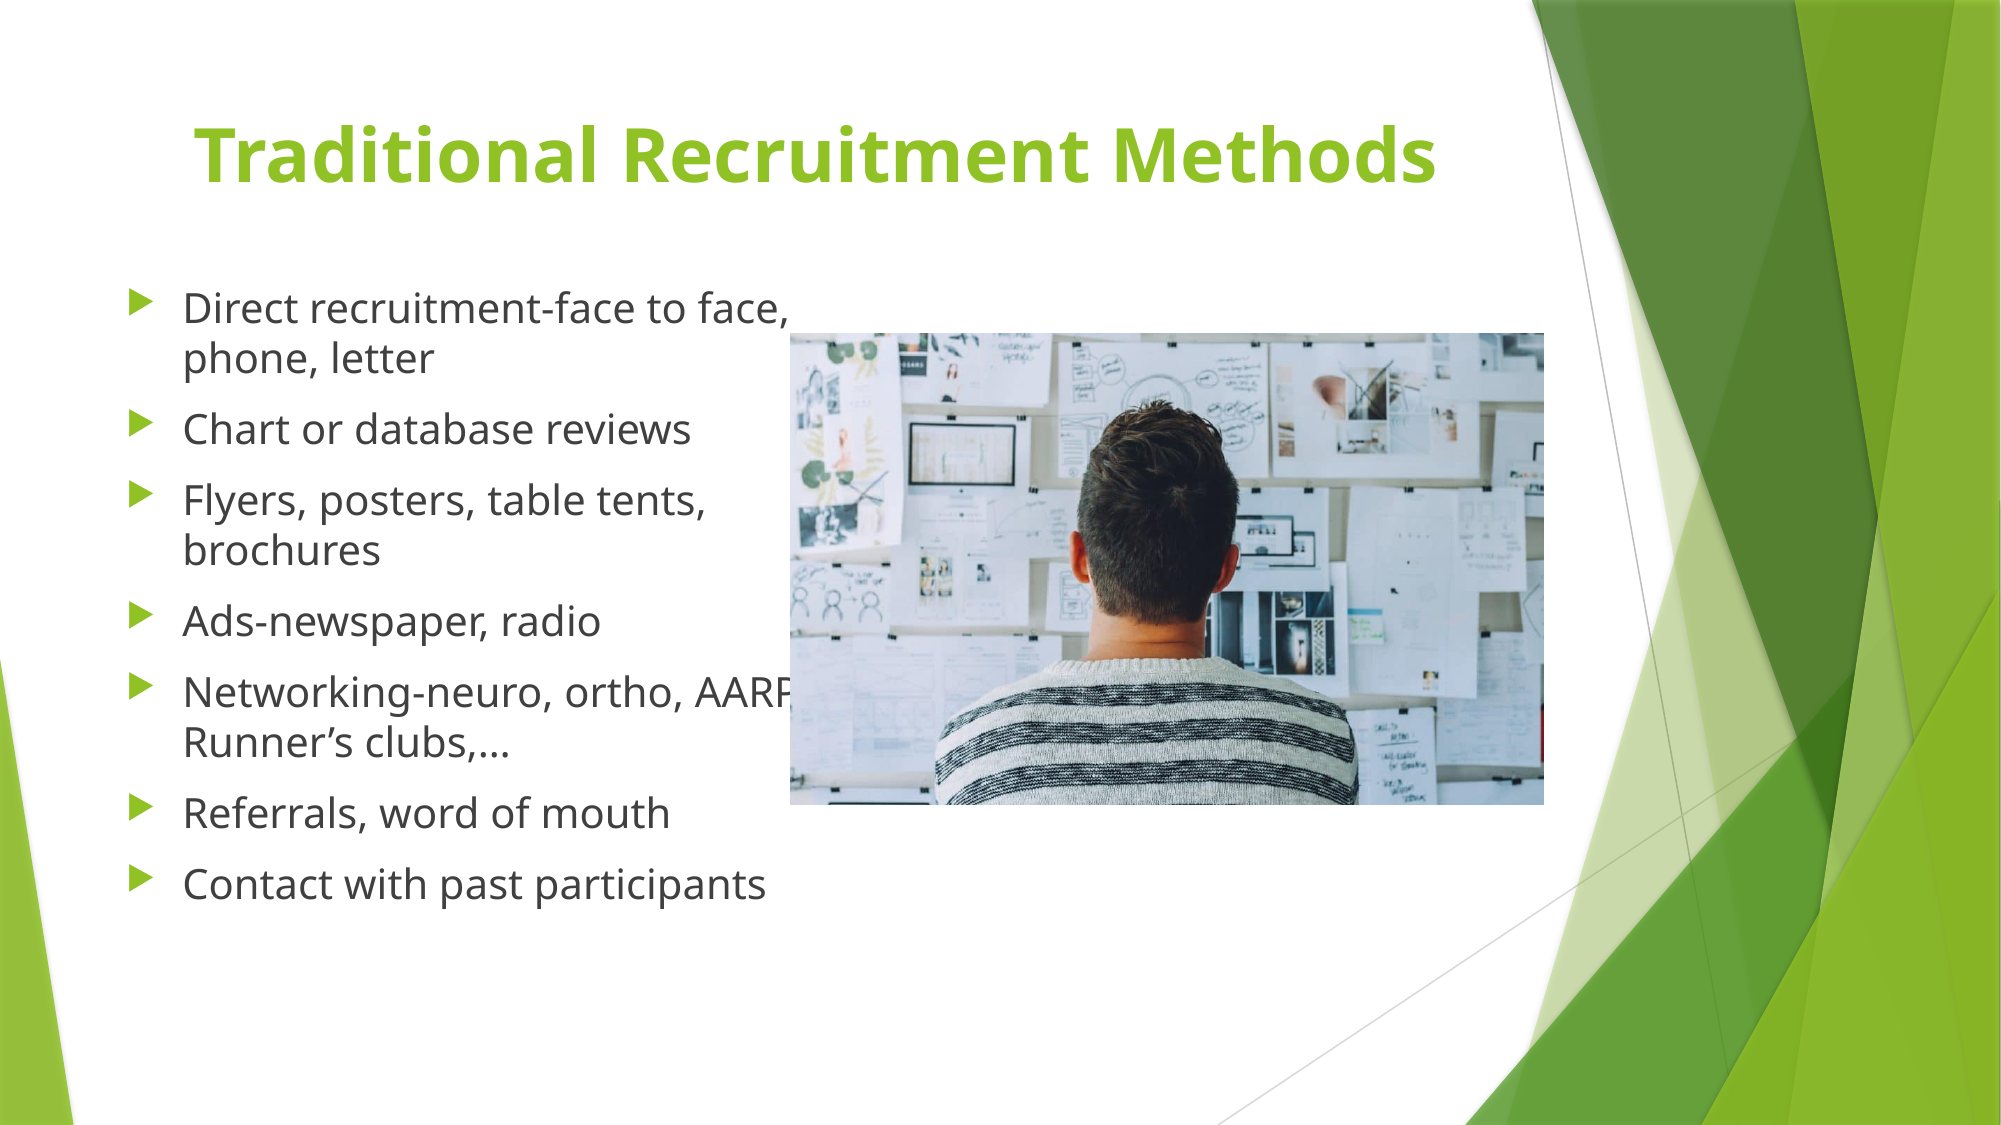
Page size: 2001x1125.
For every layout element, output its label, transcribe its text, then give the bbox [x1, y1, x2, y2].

picture [789, 332, 1545, 805]
title Traditional Recruitment Methods [111, 99, 1522, 274]
list Direct recruitment-face to face, phone, letter Chart or database reviews Flyers, posters, table tents, brochures Ads-newspaper, radio Networking-neuro, ortho, AARP, Runner’s clubs,… Referrals, word of mouth Contact with past participants [111, 274, 1522, 992]
